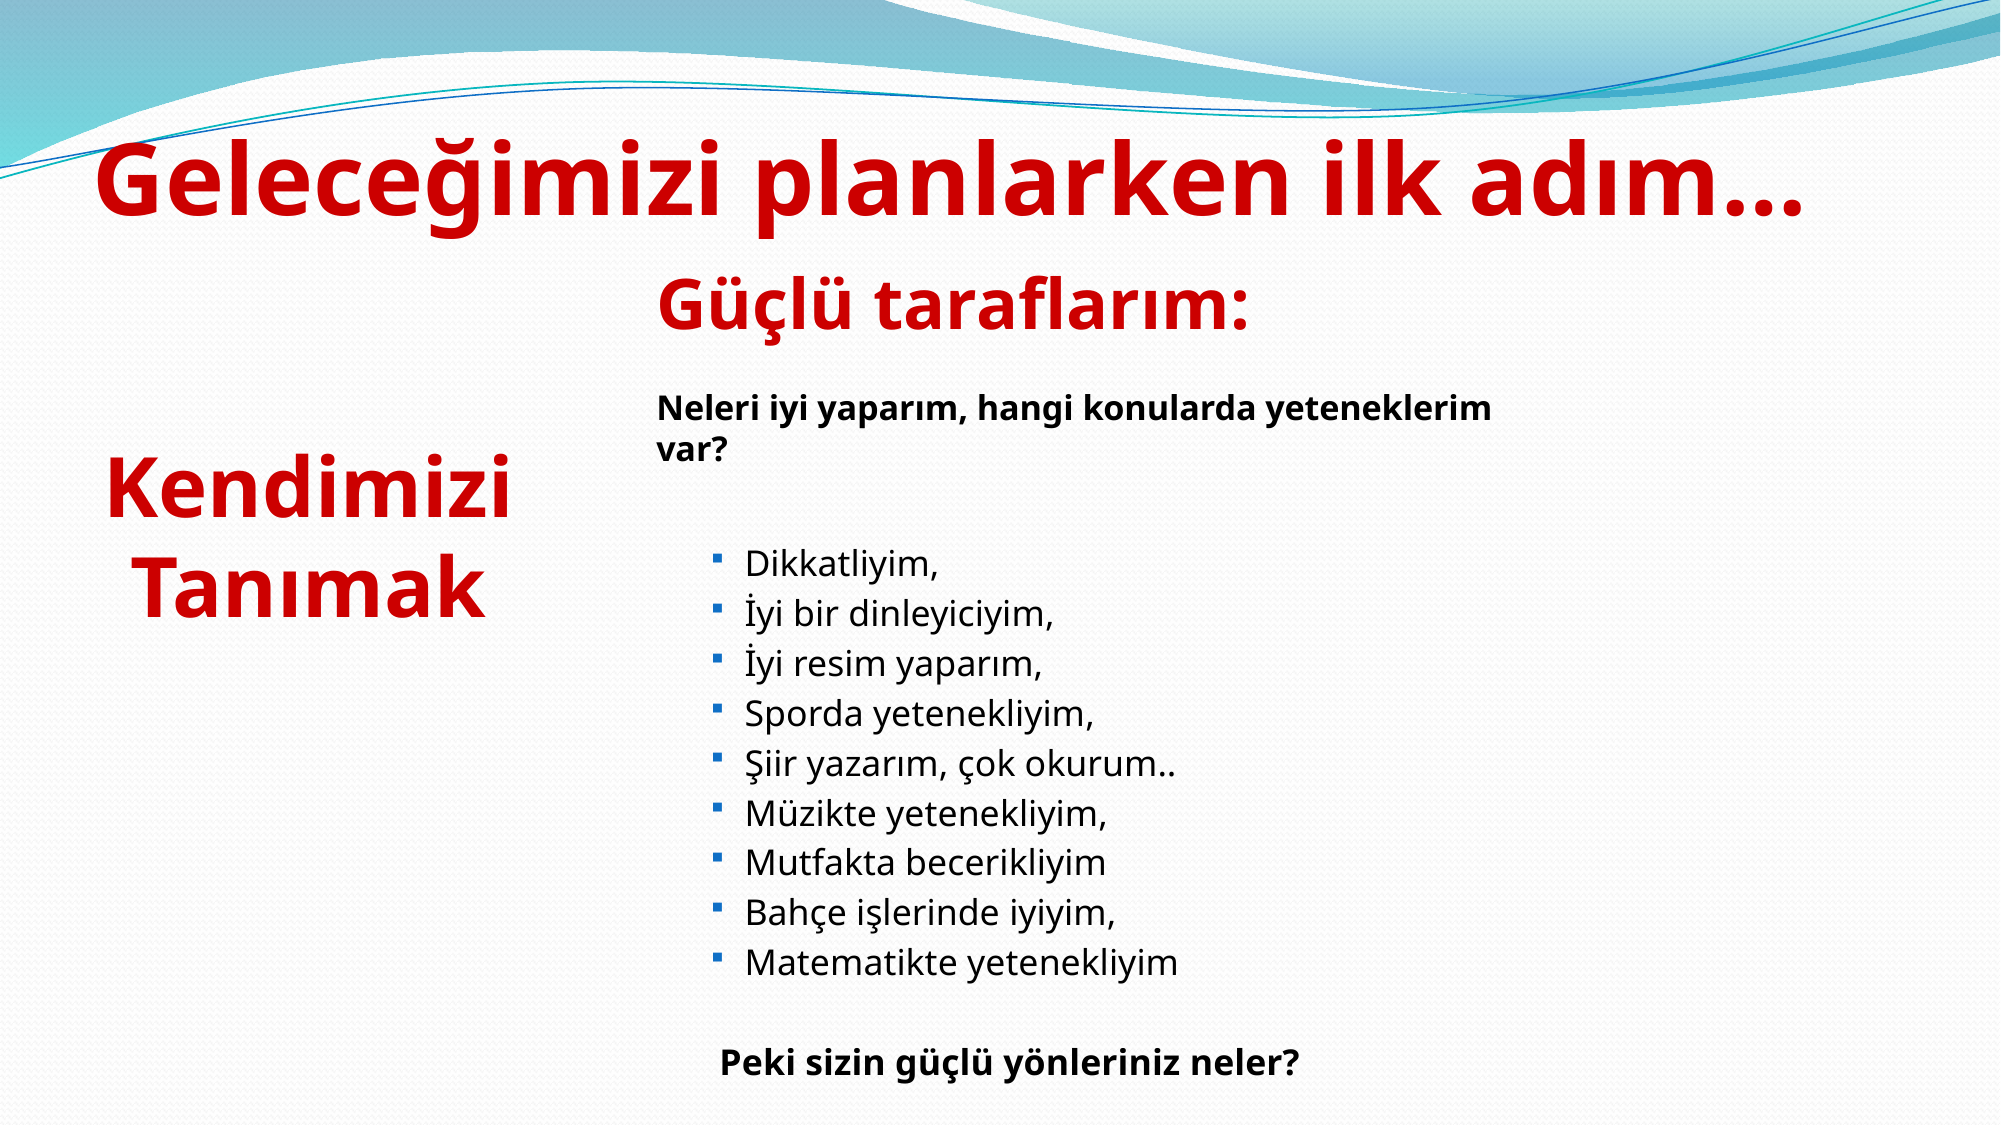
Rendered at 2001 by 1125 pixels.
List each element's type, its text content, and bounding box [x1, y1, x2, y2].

list Güçlü taraflarım: Neleri iyi yaparım, hangi konularda yeteneklerim var? Dikkatliyim, İyi bir dinleyiciyim, İyi resim yaparım, Sporda yetenekliyim, Şiir yazarım, çok okurum.. Müzikte yetenekliyim, Mutfakta becerikliyim Bahçe işlerinde iyiyim, Matematikte yetenekliyim Peki sizin güçlü yönleriniz neler? [641, 252, 1563, 1097]
list Kendimizi Tanımak [43, 426, 574, 711]
title Geleceğimizi planlarken ilk adım… [92, 47, 1893, 235]
